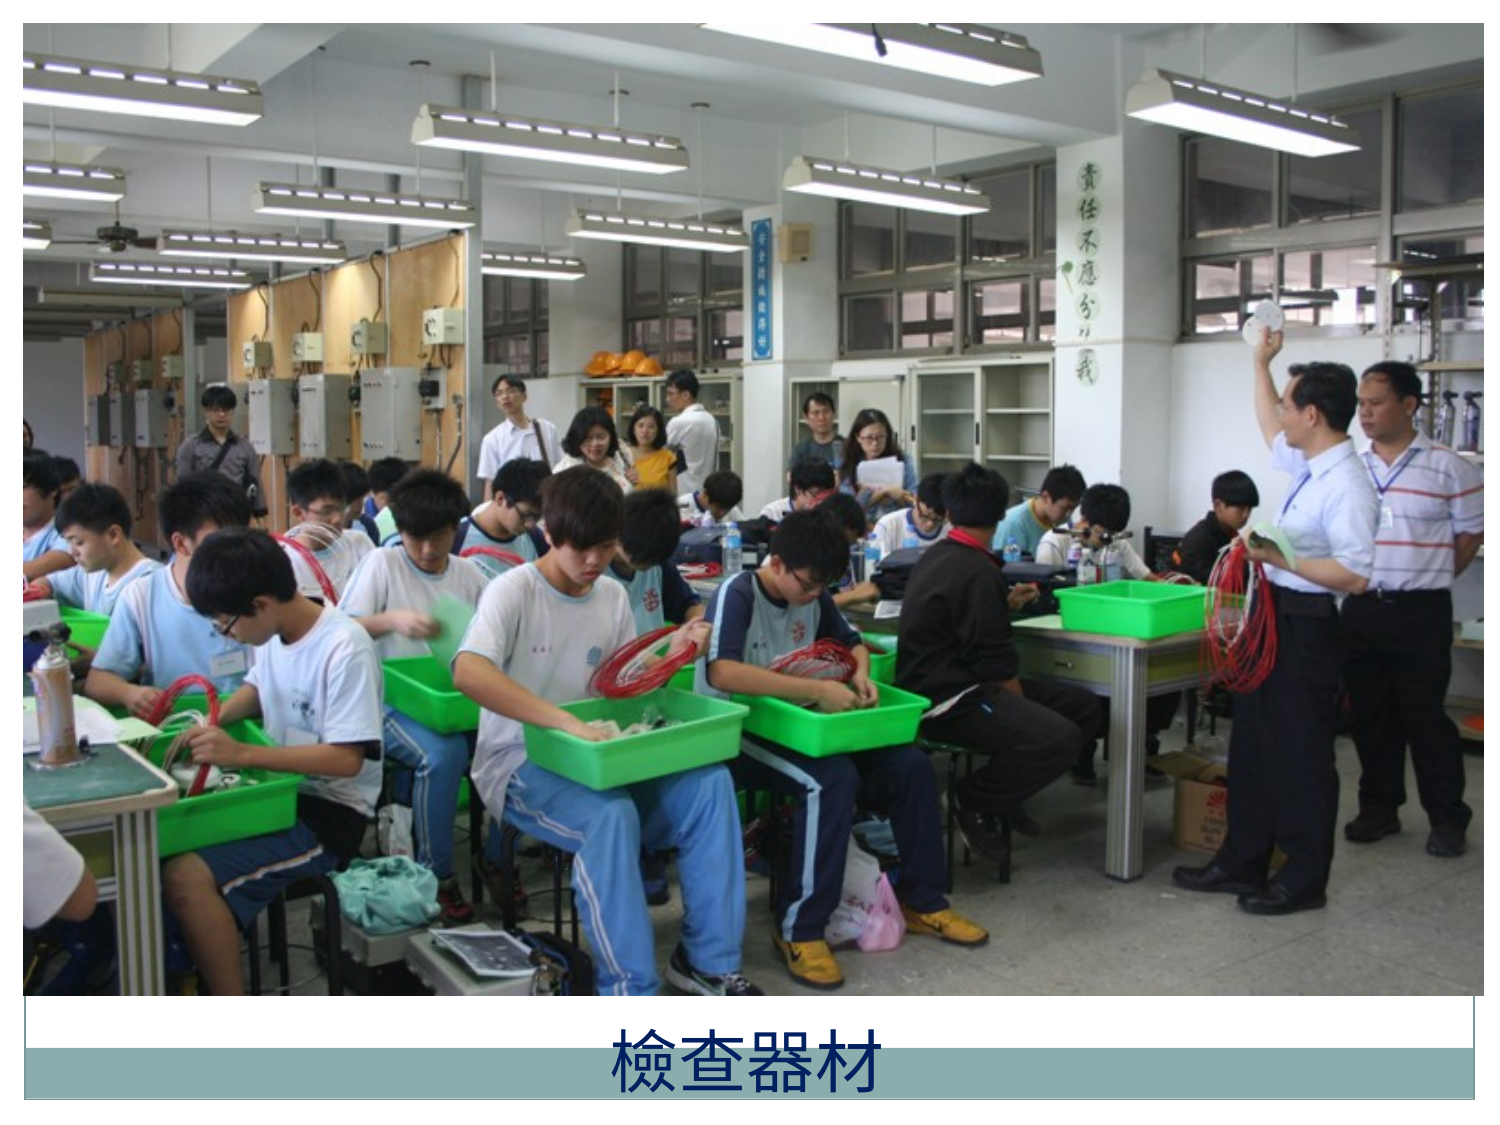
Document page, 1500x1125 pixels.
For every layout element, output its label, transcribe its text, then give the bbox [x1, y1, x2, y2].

picture [23, 23, 1484, 997]
title 檢查器材 [46, 1006, 1447, 1109]
